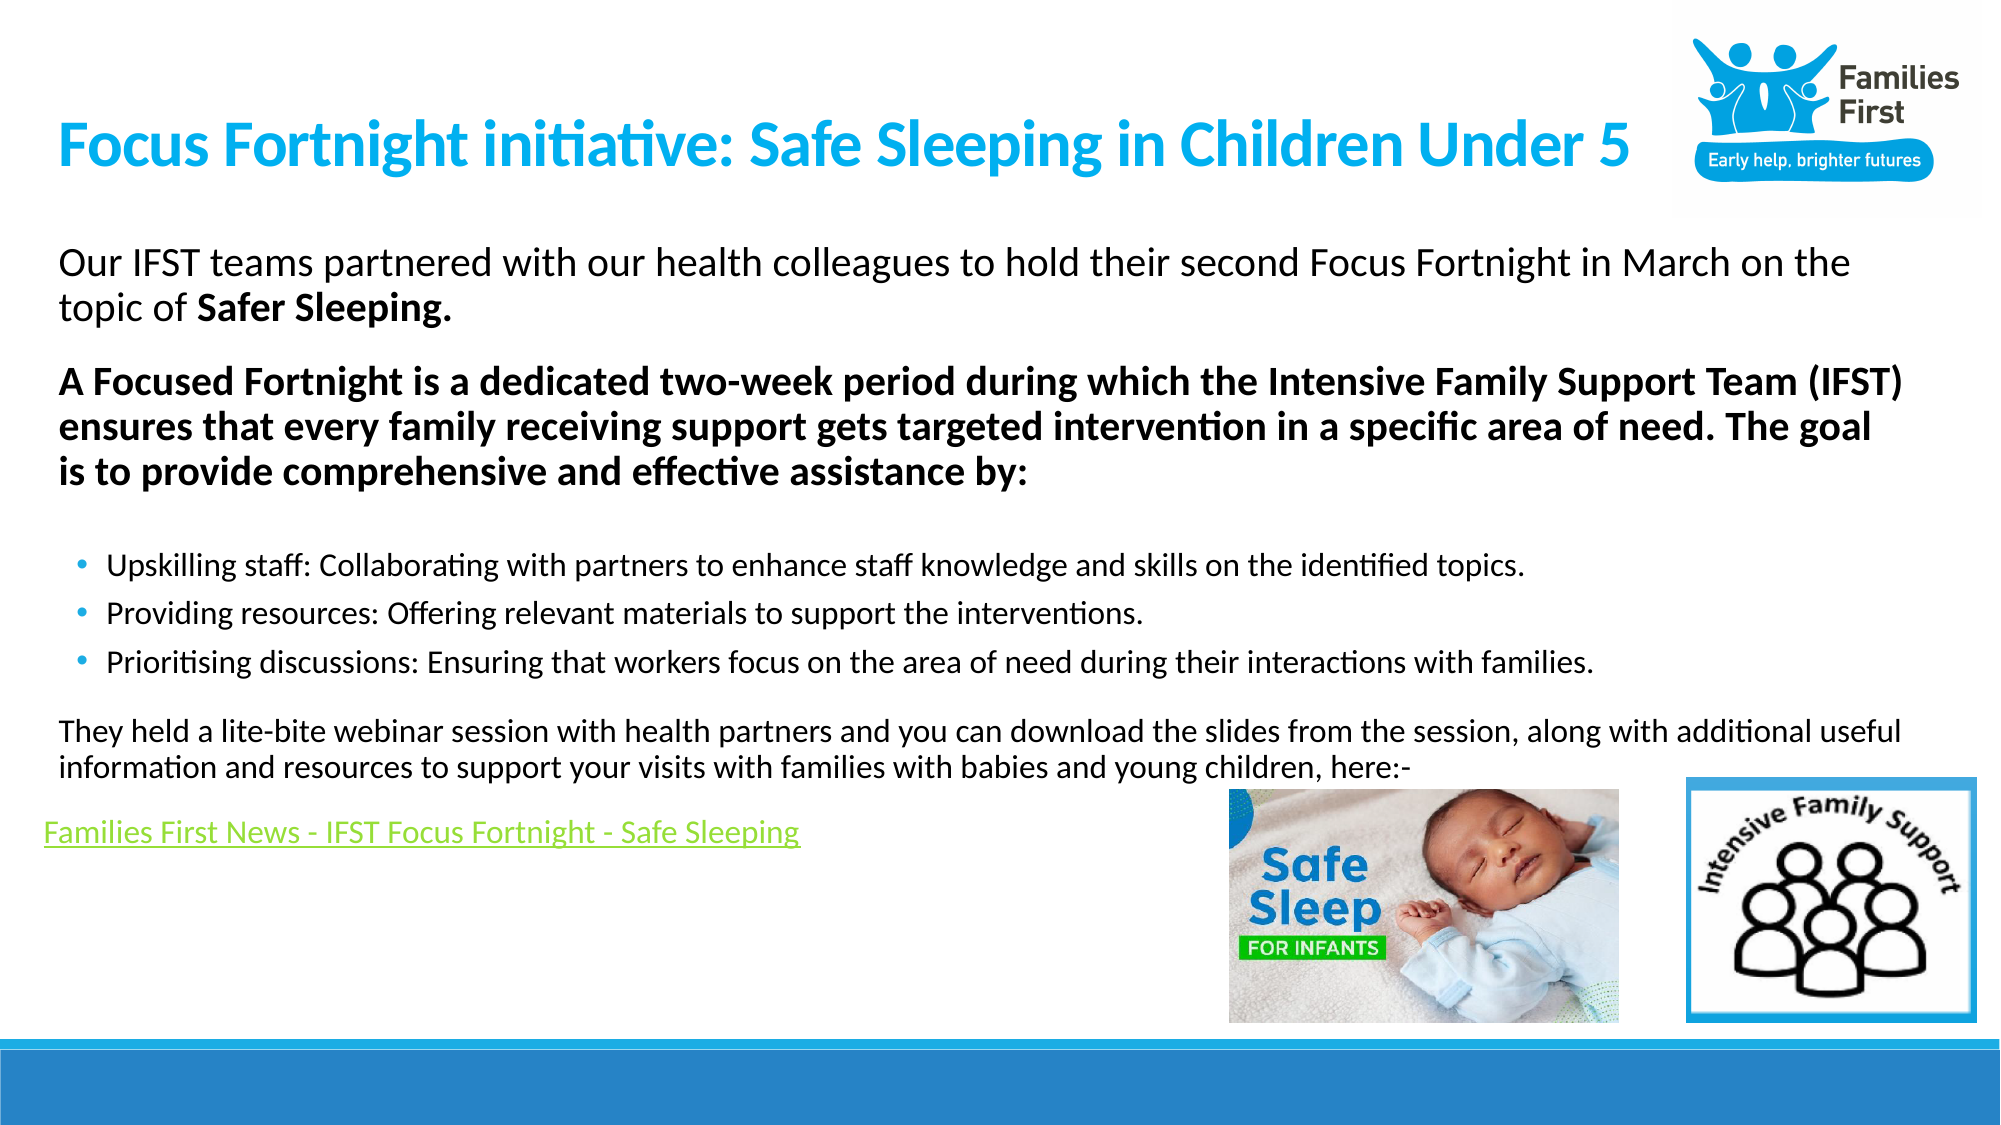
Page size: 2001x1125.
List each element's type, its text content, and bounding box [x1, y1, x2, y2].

title Focus Fortnight initiative: Safe Sleeping in Children Under 5 [43, 50, 1910, 188]
list Our IFST teams partnered with our health colleagues to hold their second Focus Fortnight in March on the topic of Safer Sleeping. A Focused Fortnight is a dedicated two-week period during which the Intensive Family Support Team (IFST) ensures that every family receiving support gets targeted intervention in a specific area of need. The goal is to provide comprehensive and effective assistance by: Upskilling staff: Collaborating with partners to enhance staff knowledge and skills on the identified topics. Providing resources: Offering relevant materials to support the interventions. Prioritising discussions: Ensuring that workers focus on the area of need during their interactions with families. They held a lite-bite webinar session with health partners and you can download the slides from the session, along with additional useful information and resources to support your visits with families with babies and young children, here:- Families First News - IFST Focus Fortnight - Safe Sleeping [43, 232, 1910, 893]
picture [1685, 777, 1978, 1013]
picture [1672, 0, 1982, 218]
picture [1228, 789, 1620, 1023]
